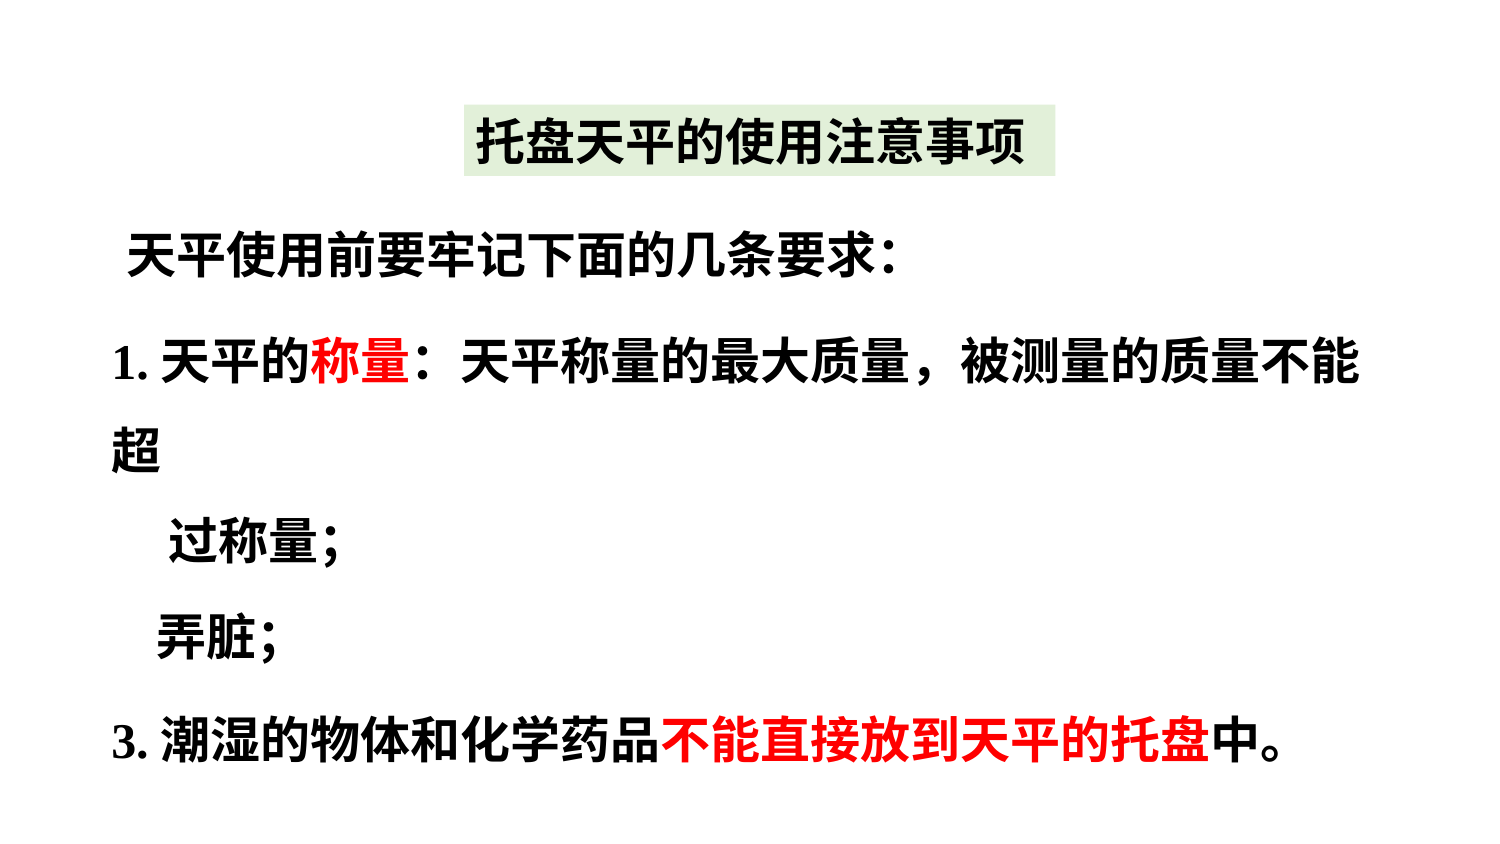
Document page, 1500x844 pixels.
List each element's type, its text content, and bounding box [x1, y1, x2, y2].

text_box 3.潮湿的物体和化学药品不能直接放到天平的托盘中。 [99, 673, 1461, 775]
text_box 2.用镊子加减砝码，不能用手接触砝码，不能把砝码弄湿、 弄脏； [99, 480, 1461, 672]
text_box 1.天平的称量：天平称量的最大质量，被测量的质量不能超 过称量； [99, 293, 1420, 575]
text_box 托盘天平的使用注意事项 [464, 104, 1056, 176]
text_box 天平使用前要牢记下面的几条要求： [114, 217, 903, 289]
